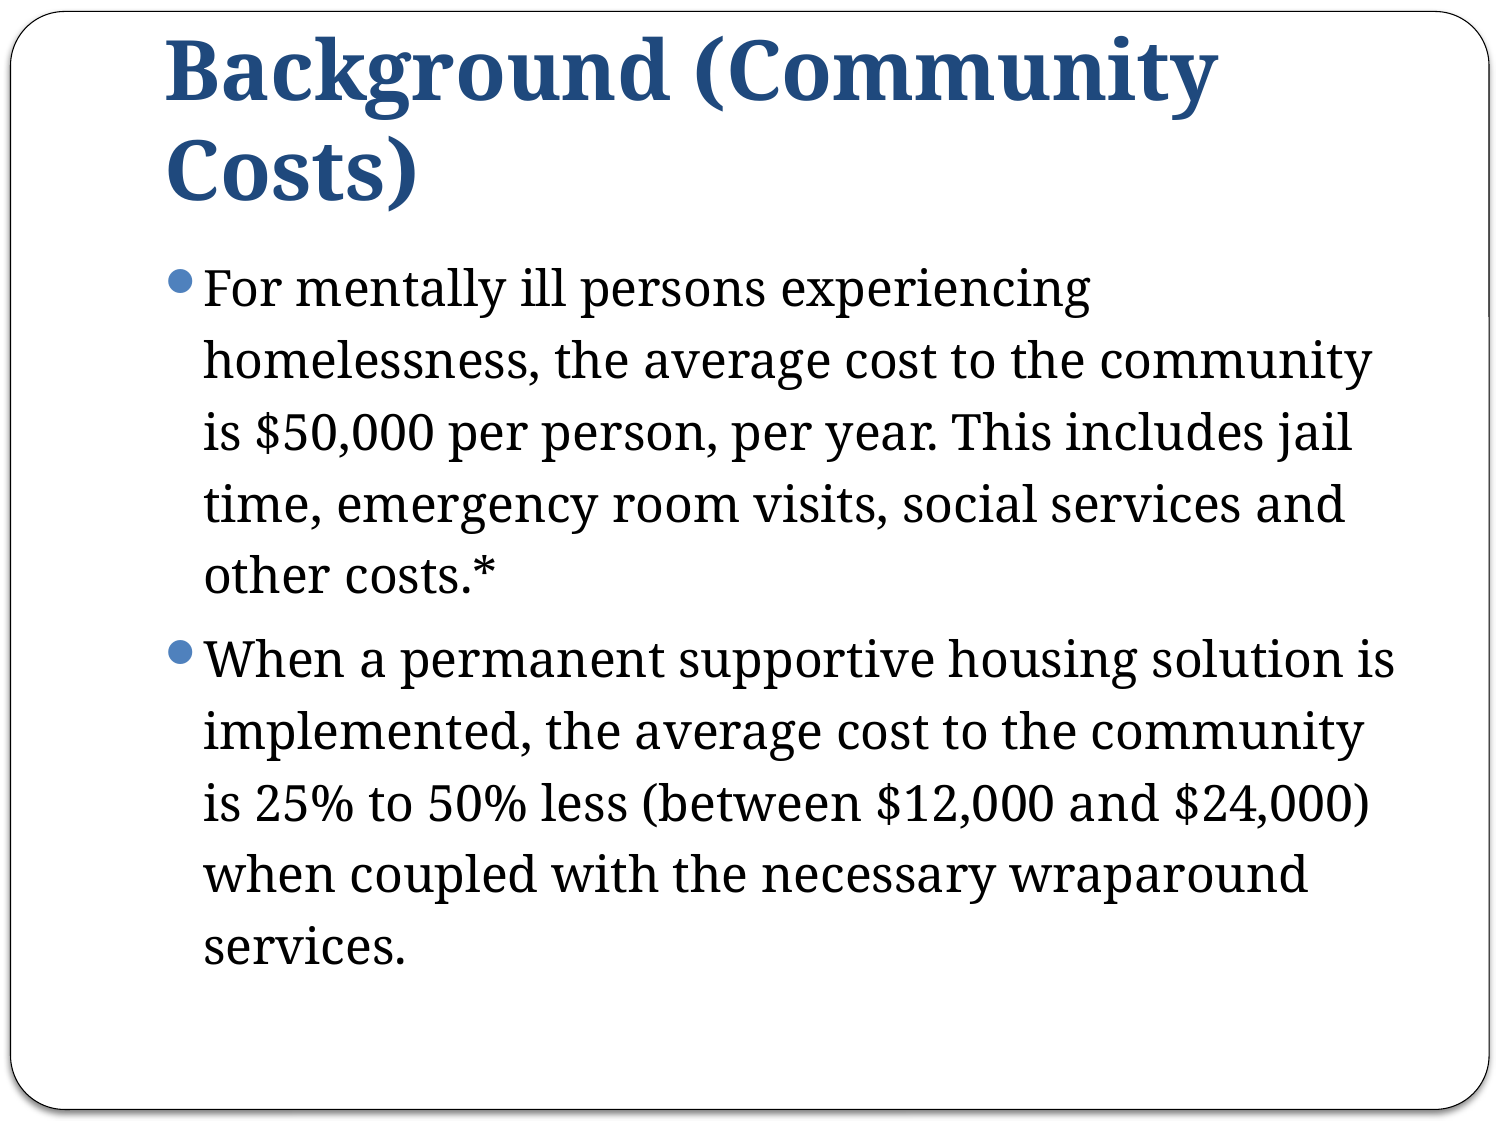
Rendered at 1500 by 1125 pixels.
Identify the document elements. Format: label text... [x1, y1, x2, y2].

list For mentally ill persons experiencing homelessness, the average cost to the community is $50,000 per person, per year. This includes jail time, emergency room visits, social services and other costs.* When a permanent supportive housing solution is implemented, the average cost to the community is 25% to 50% less (between $12,000 and $24,000) when coupled with the necessary wraparound services. [150, 237, 1425, 988]
title Background (Community Costs) [150, 45, 1425, 233]
